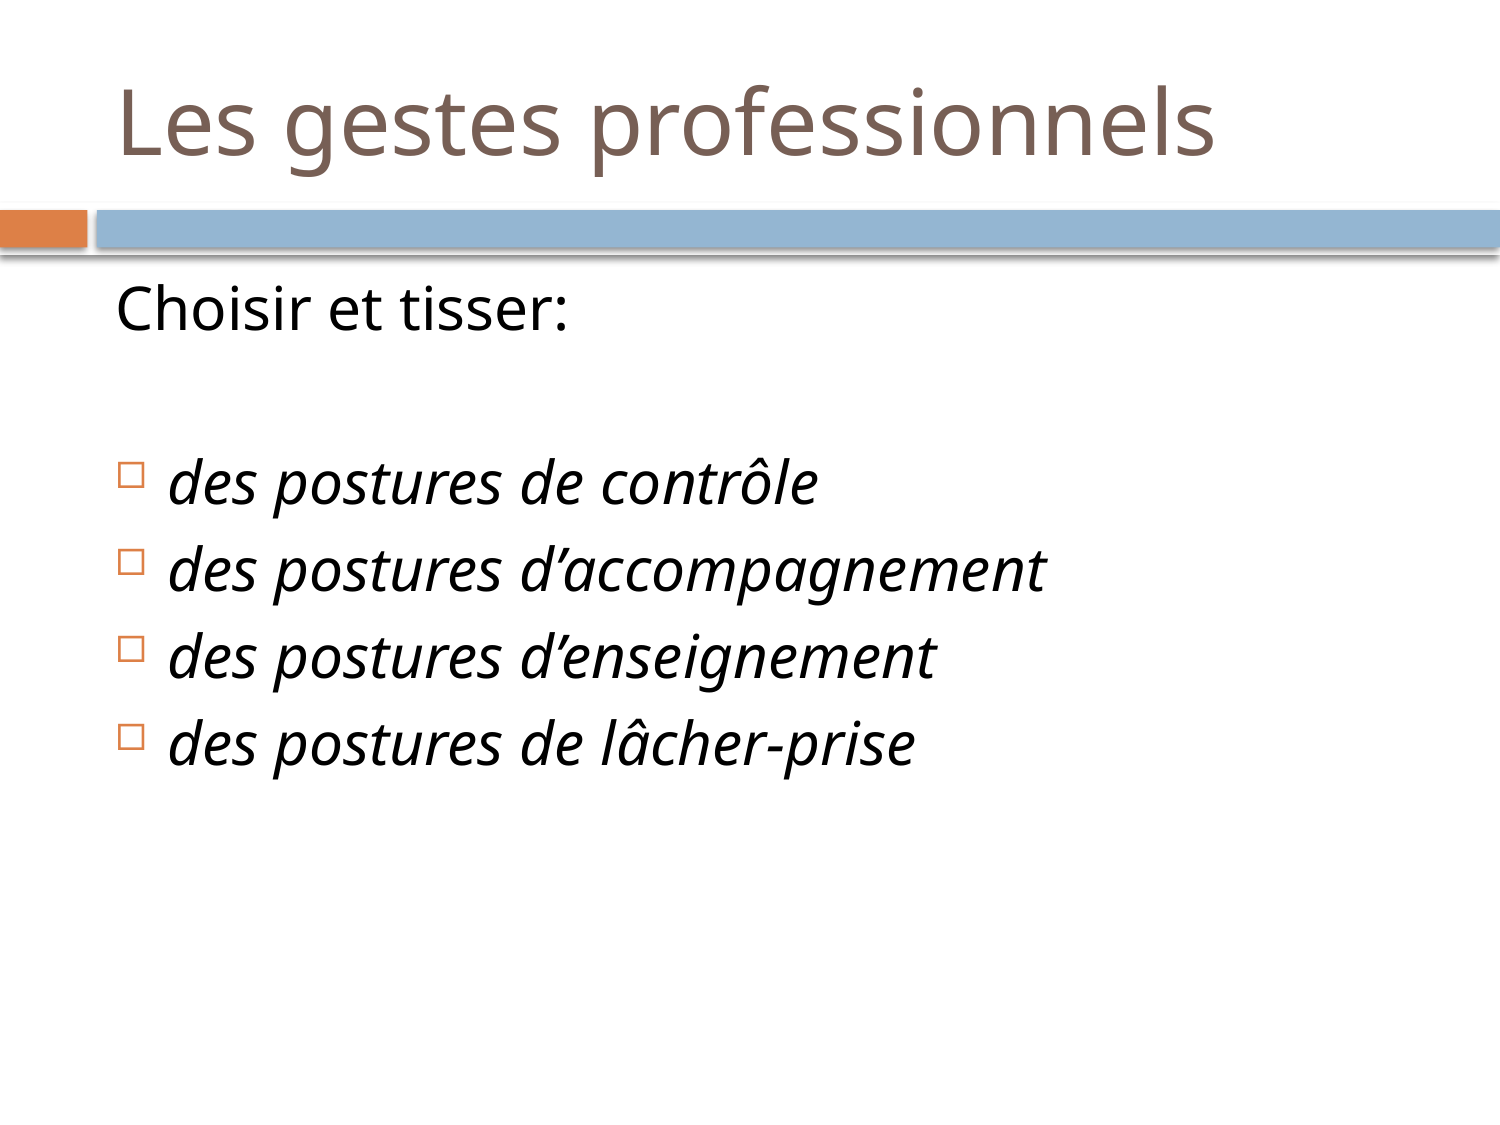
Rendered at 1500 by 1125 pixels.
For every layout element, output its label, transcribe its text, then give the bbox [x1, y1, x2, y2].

list Choisir et tisser: des postures de contrôle des postures d’accompagnement des postures d’enseignement des postures de lâcher-prise [100, 262, 1438, 1000]
title Les gestes professionnels [100, 37, 1438, 200]
